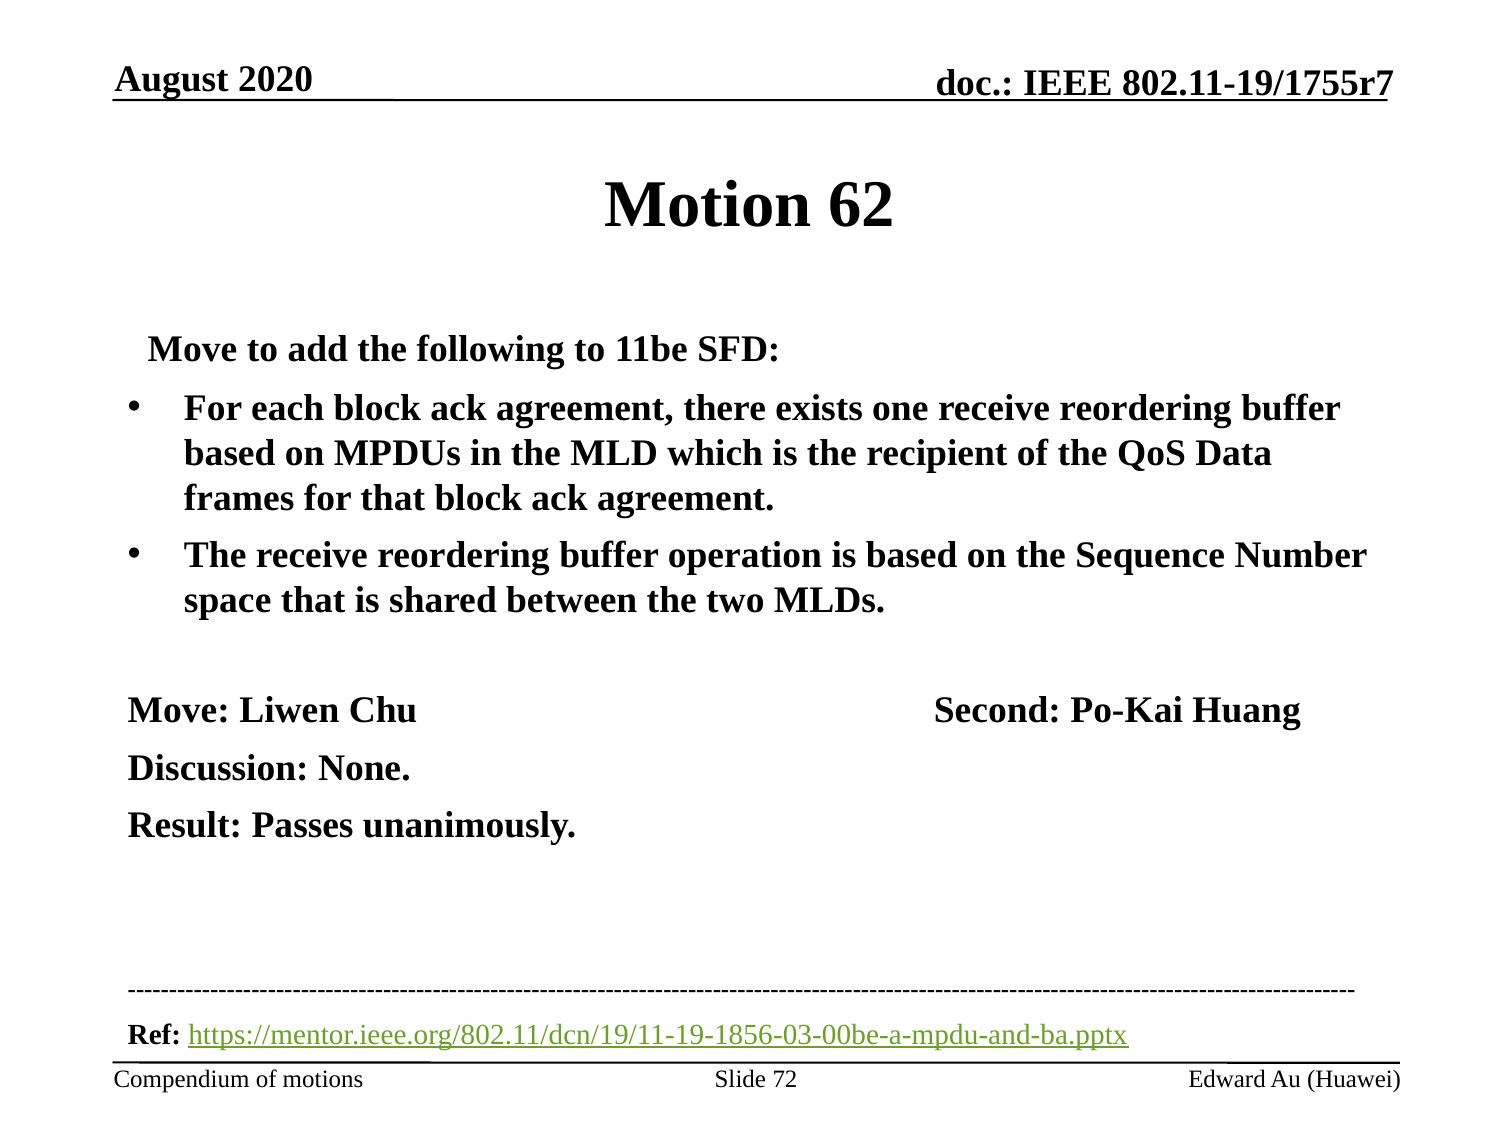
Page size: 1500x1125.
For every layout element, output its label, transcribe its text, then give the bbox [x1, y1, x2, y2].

list Move to add the following to 11be SFD: For each block ack agreement, there exists one receive reordering buffer based on MPDUs in the MLD which is the recipient of the QoS Data frames for that block ack agreement. The receive reordering buffer operation is based on the Sequence Number space that is shared between the two MLDs. Move: Liwen Chu Second: Po-Kai Huang Discussion: None. Result: Passes unanimously. ----------------------------------------------------------------------------------------------------------------------------------------------------- Ref: https://mentor.ieee.org/802.11/dcn/19/11-19-1856-03-00be-a-mpdu-and-ba.pptx [112, 312, 1388, 1063]
slide_number Slide 72 [712, 1061, 800, 1123]
title Motion 62 [112, 112, 1388, 288]
footer Edward Au (Huawei) [878, 1061, 1402, 1093]
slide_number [114, 54, 423, 100]
